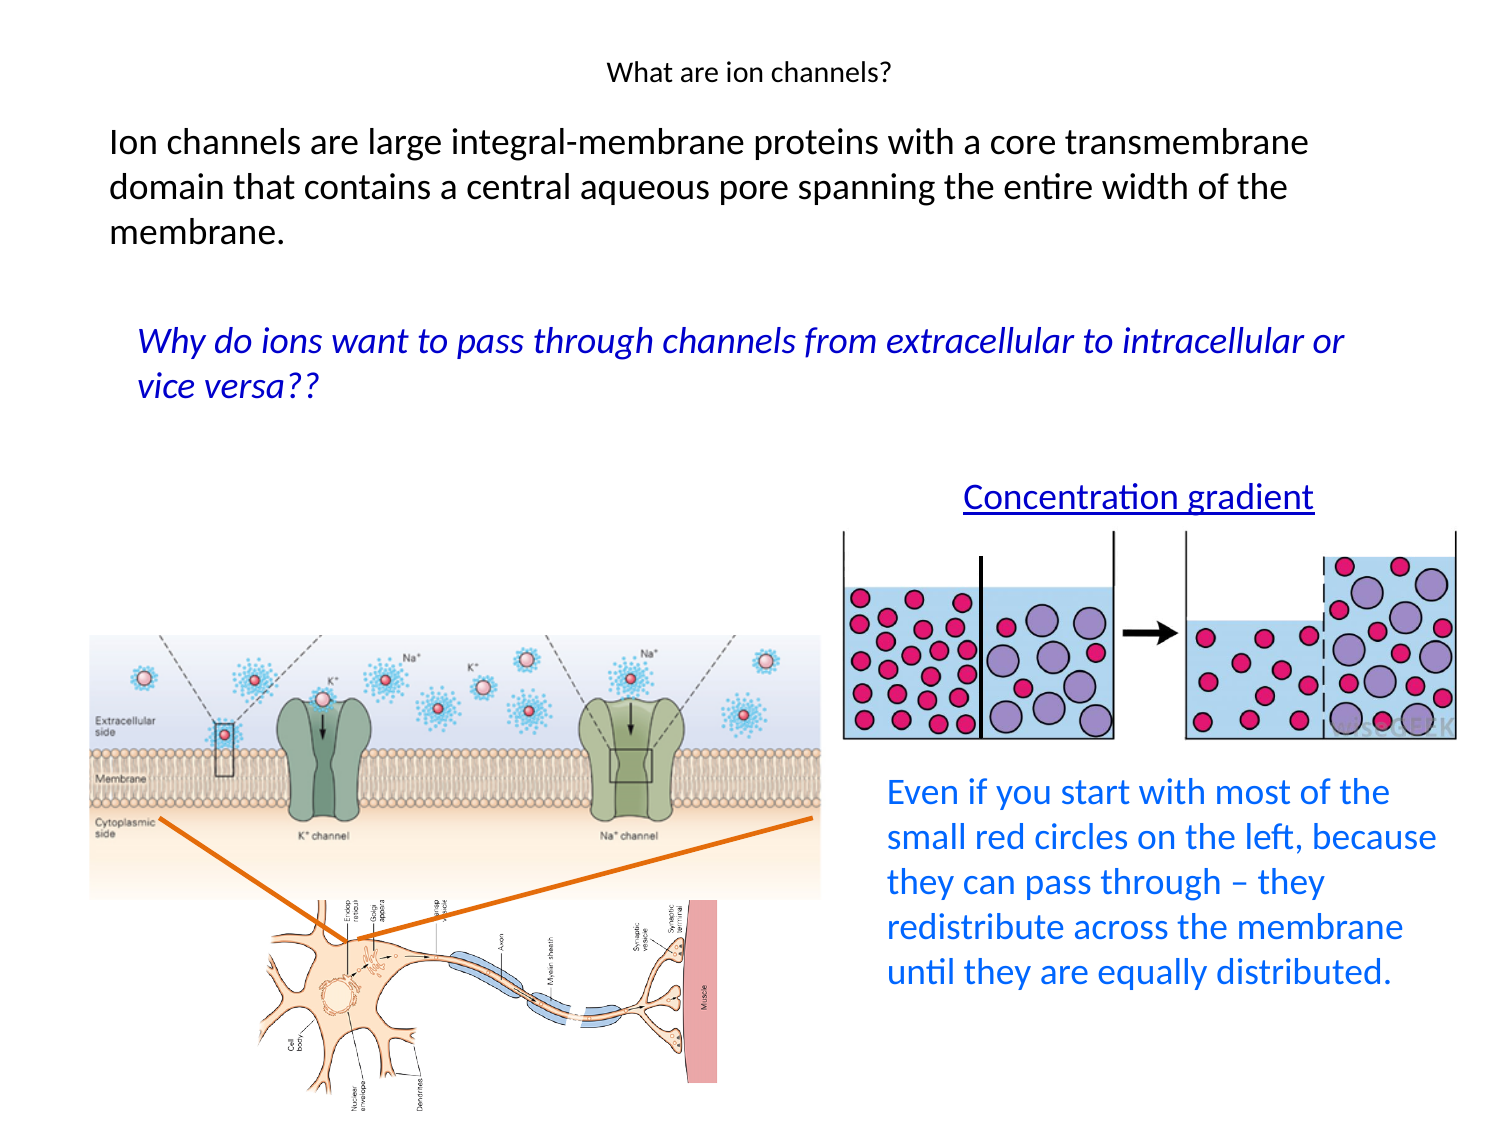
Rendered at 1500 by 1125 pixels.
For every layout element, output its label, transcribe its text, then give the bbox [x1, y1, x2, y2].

text_box Ion channels are large integral-membrane proteins with a core transmembrane domain that contains a central aqueous pore spanning the entire width of the membrane. [94, 109, 1392, 260]
picture [257, 943, 719, 1111]
picture [838, 526, 871, 744]
text_box Concentration gradient [948, 464, 1362, 524]
title What are ion channels? [75, 45, 1425, 97]
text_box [88, 635, 828, 943]
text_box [871, 526, 1482, 1003]
text_box Why do ions want to pass through channels from extracellular to intracellular or vice versa?? [122, 308, 1425, 414]
